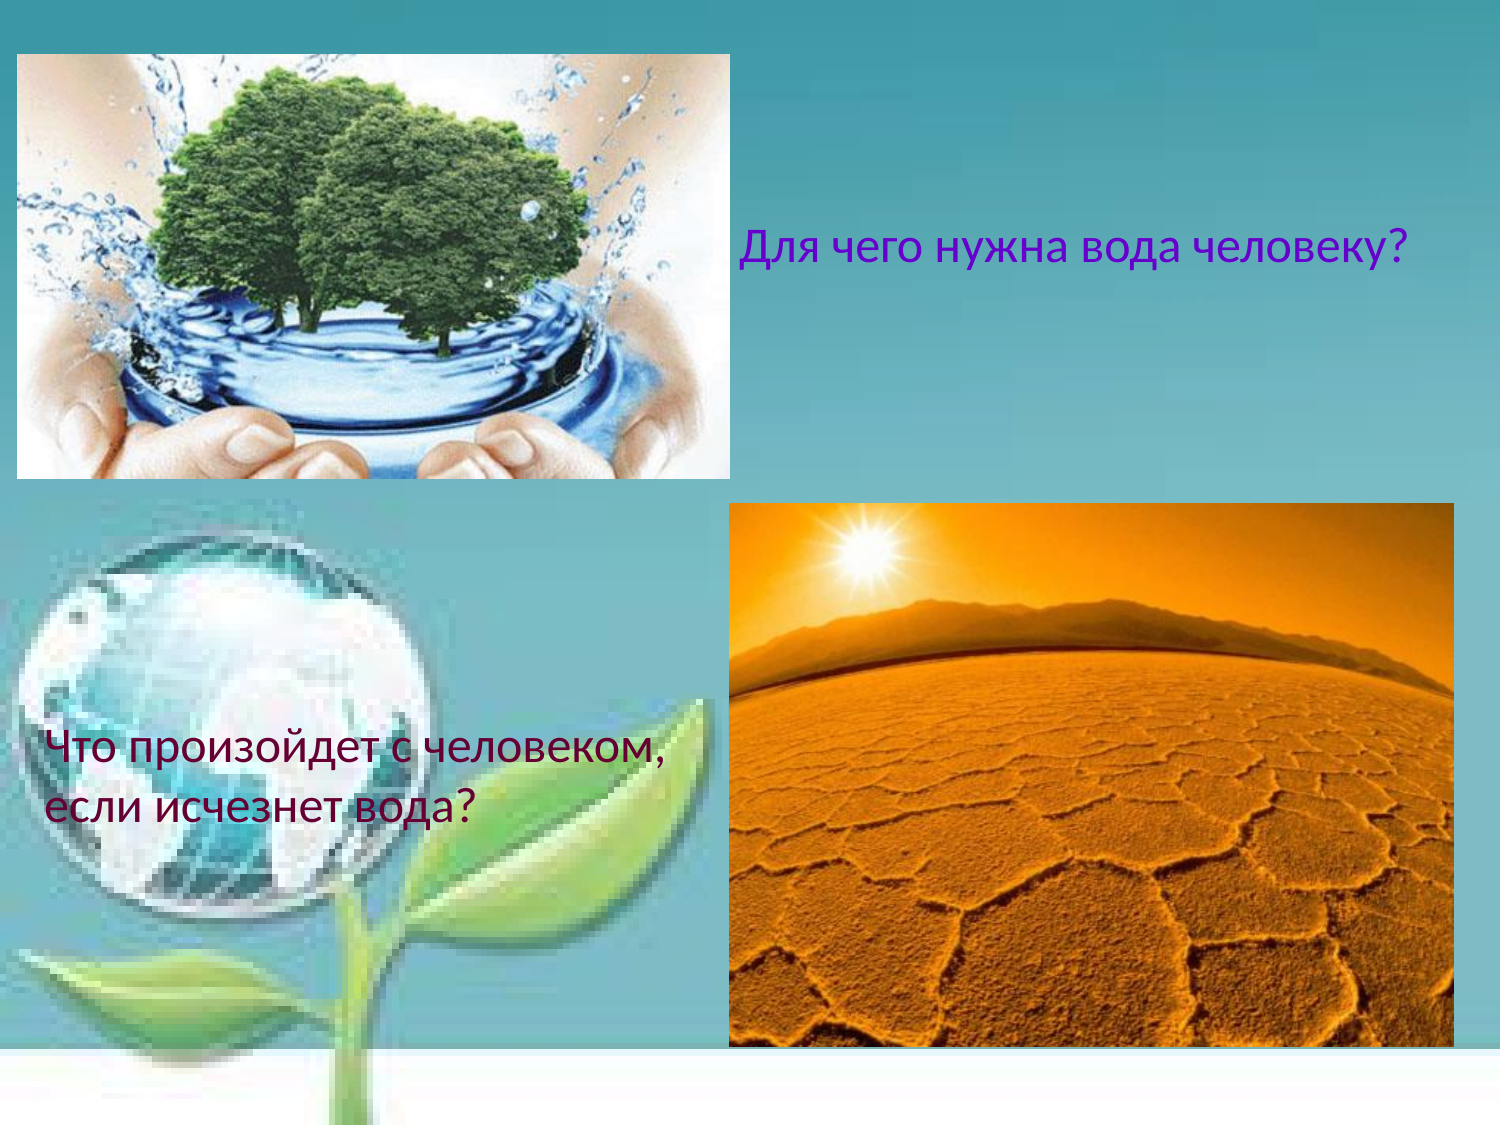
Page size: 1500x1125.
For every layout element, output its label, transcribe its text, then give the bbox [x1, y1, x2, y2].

picture [728, 502, 1455, 1048]
title Для чего нужна вода человеку? [734, 149, 1483, 337]
picture [16, 53, 731, 480]
text_box Что произойдет с человеком, если исчезнет вода? [29, 704, 723, 840]
